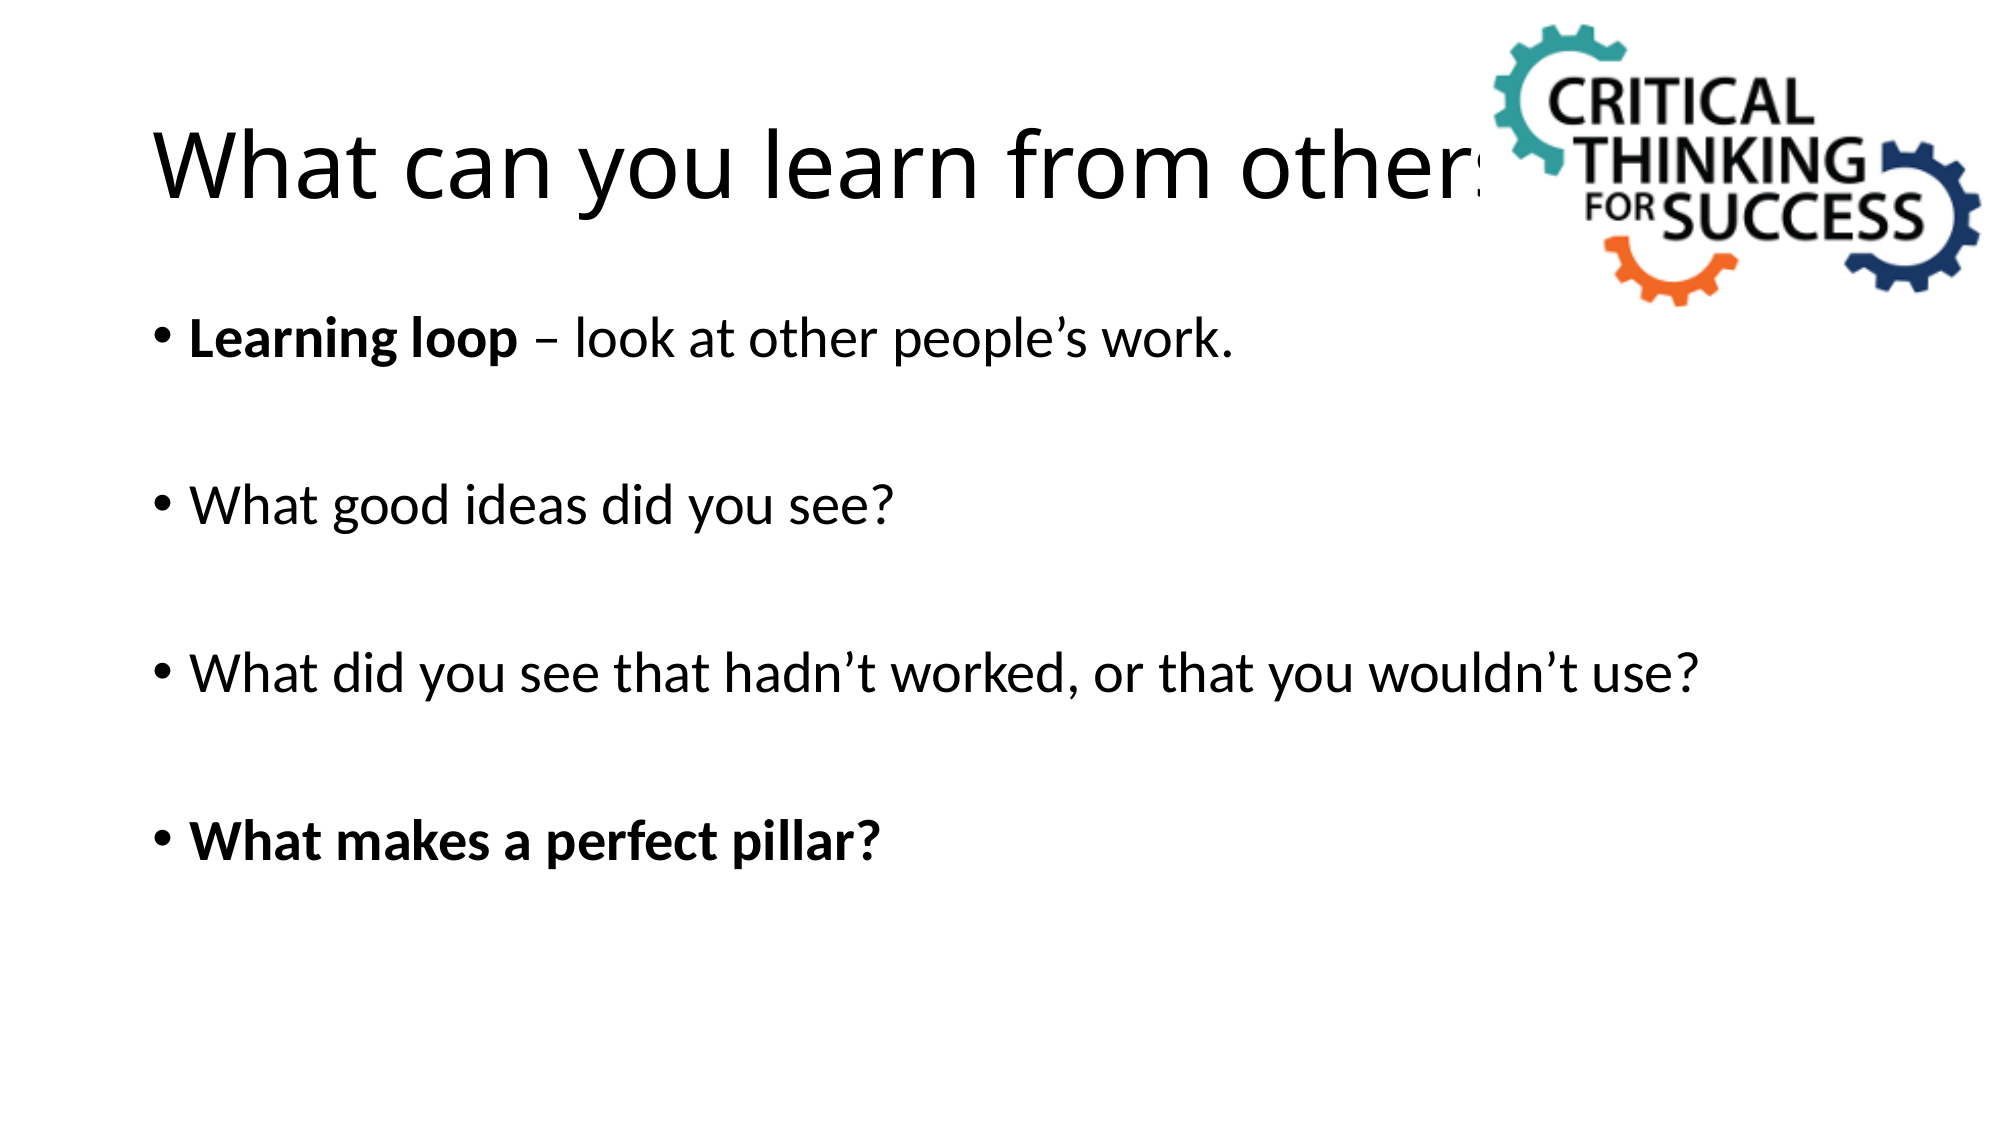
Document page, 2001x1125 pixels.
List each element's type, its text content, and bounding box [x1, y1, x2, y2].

picture [1480, 13, 2000, 319]
list Learning loop – look at other people’s work. What good ideas did you see? What did you see that hadn’t worked, or that you wouldn’t use? What makes a perfect pillar? [137, 299, 1863, 1014]
title What can you learn from others? [137, 59, 1480, 278]
